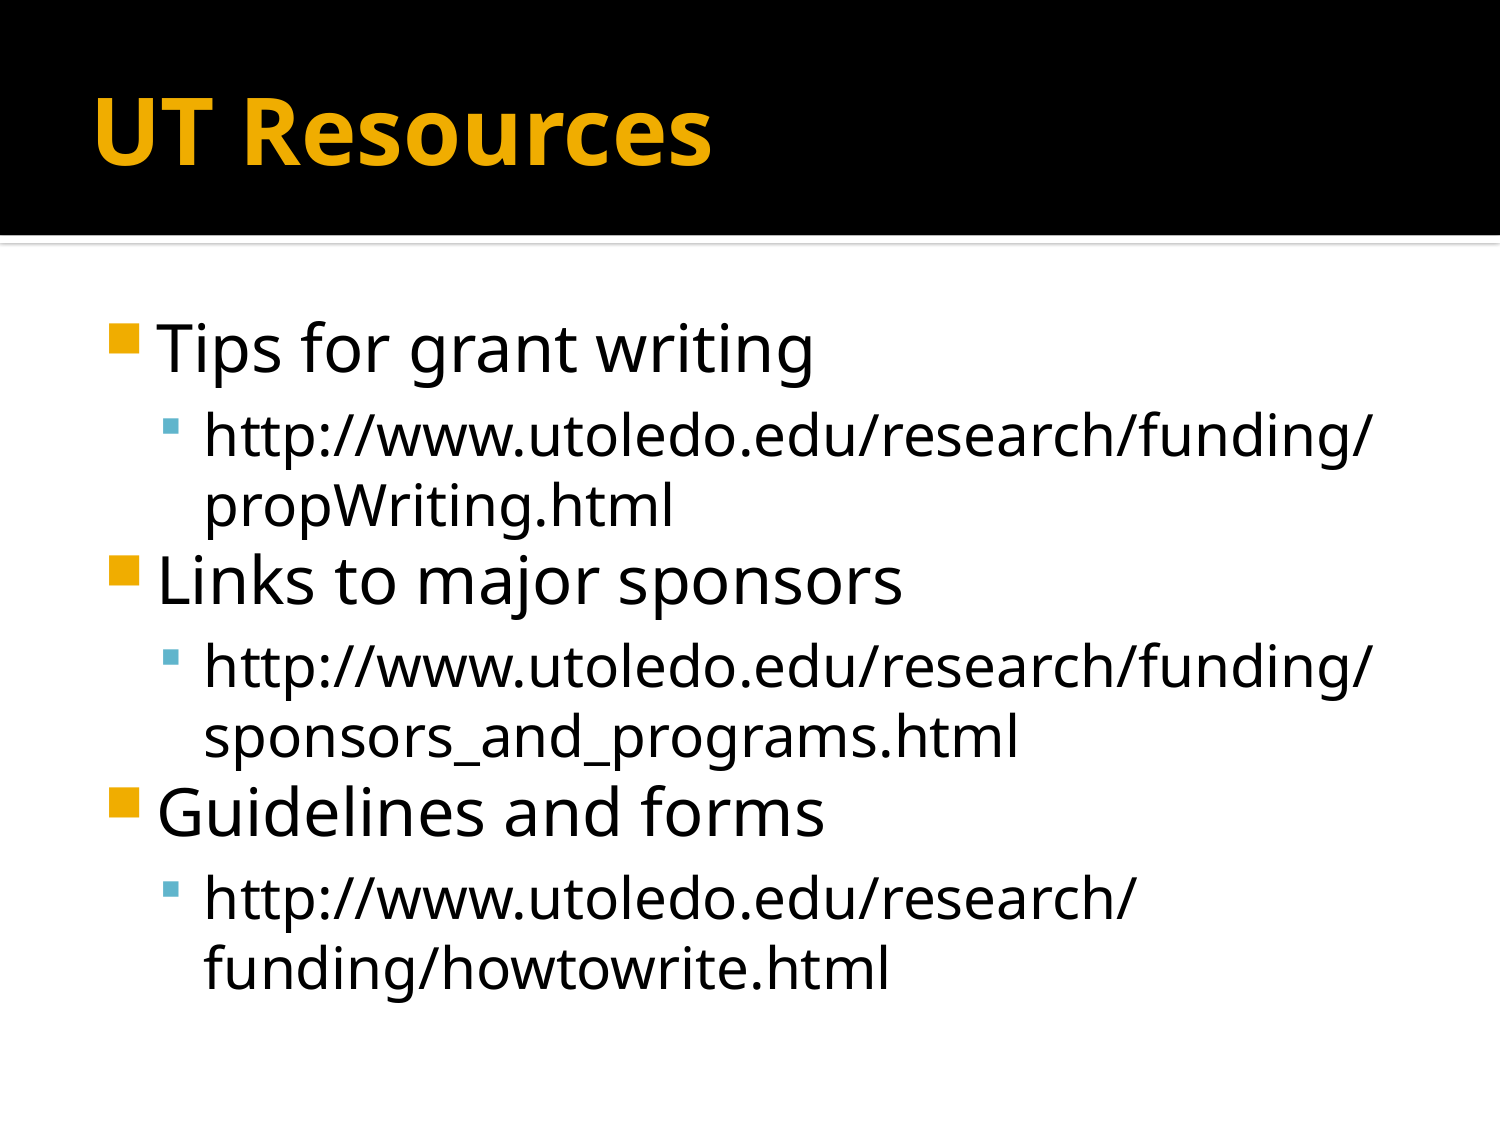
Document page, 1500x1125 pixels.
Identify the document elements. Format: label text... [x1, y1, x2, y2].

title UT Resources [75, 25, 1425, 231]
list Tips for grant writing http://www.utoledo.edu/research/funding/propWriting.html Links to major sponsors http://www.utoledo.edu/research/funding/sponsors_and_programs.html Guidelines and forms http://www.utoledo.edu/research/funding/howtowrite.html [75, 291, 1425, 1050]
